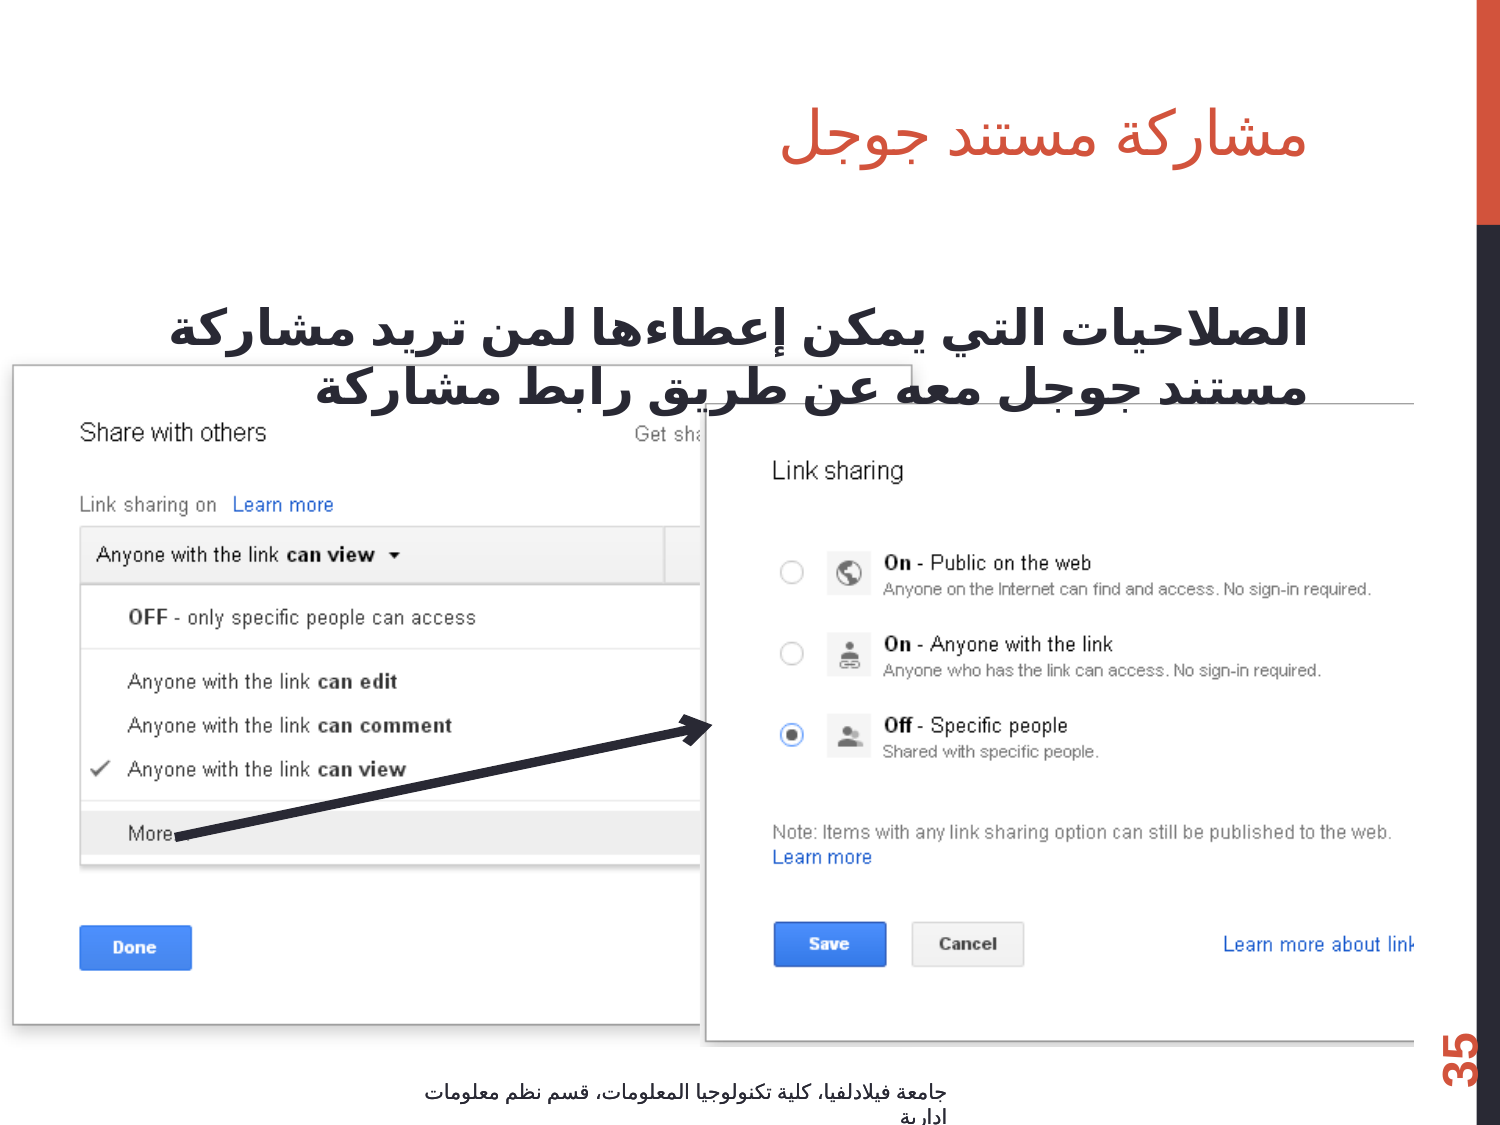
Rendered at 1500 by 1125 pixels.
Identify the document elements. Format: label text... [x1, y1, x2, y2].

slide_number 35 [1427, 887, 1488, 1104]
text_box الصلاحيات التي يمكن إعطاءها لمن تريد مشاركة مستند جوجل معه عن طريق رابط مشاركة [75, 287, 1325, 397]
picture [0, 349, 1415, 1054]
title مشاركة مستند جوجل [75, 24, 1325, 250]
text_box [174, 724, 713, 838]
